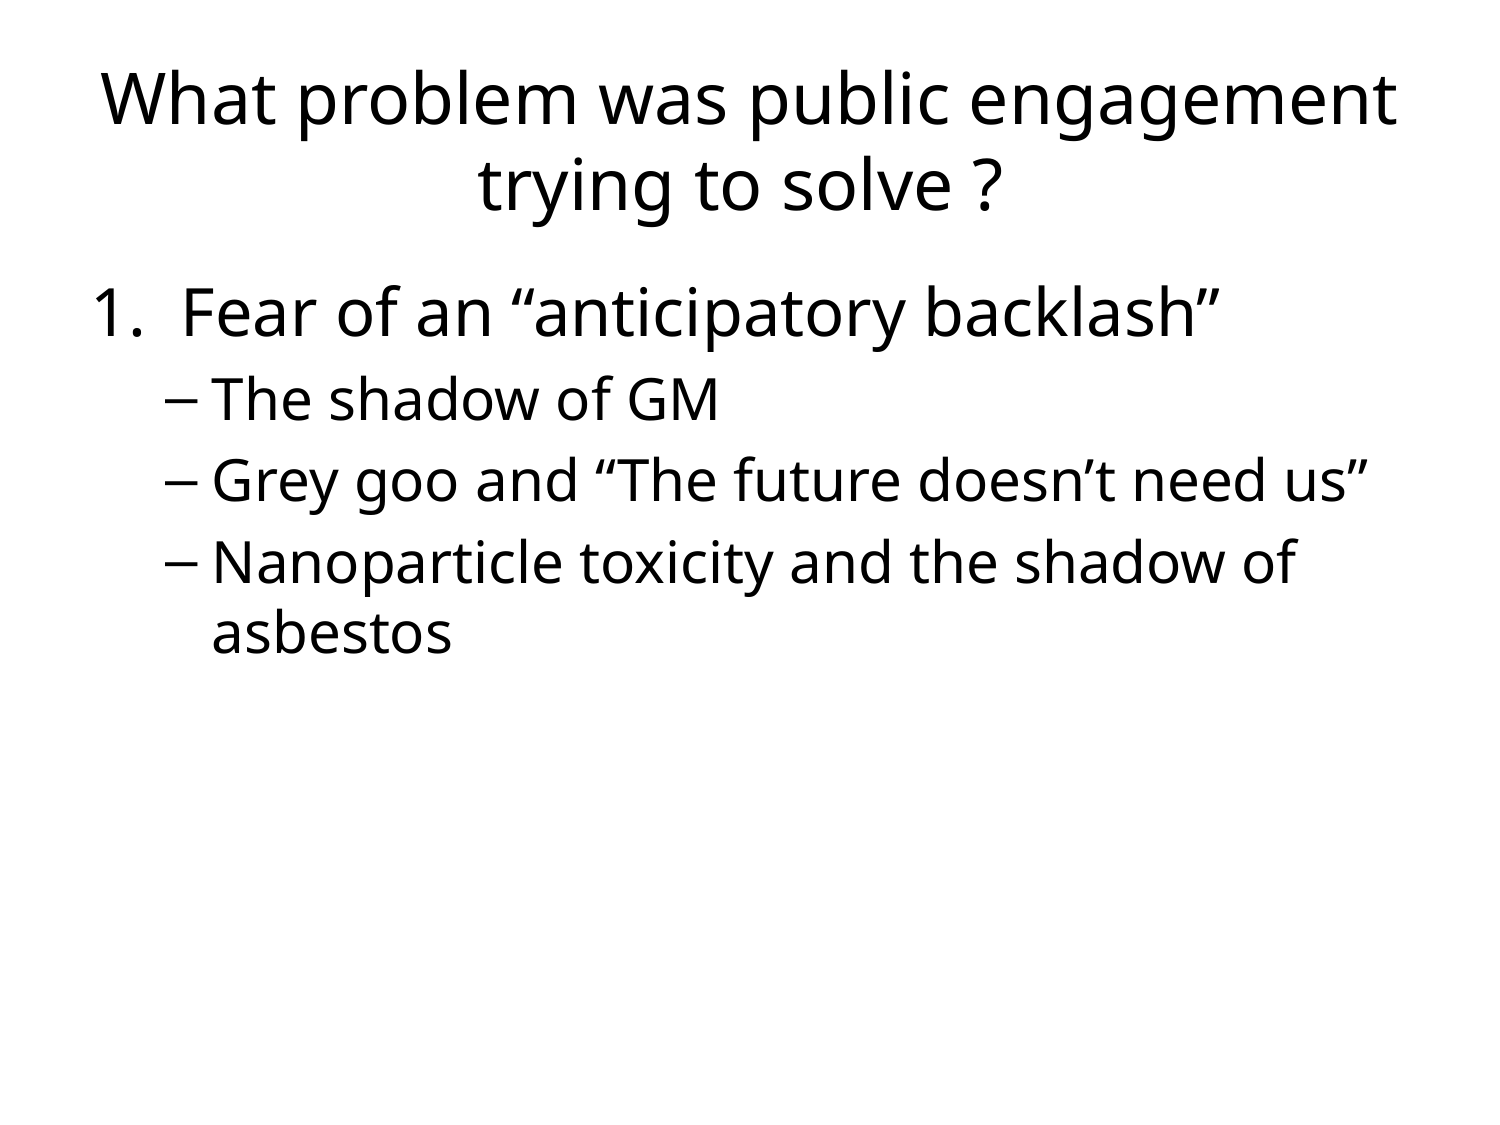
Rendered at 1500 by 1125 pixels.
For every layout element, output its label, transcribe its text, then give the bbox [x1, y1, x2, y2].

list 1. Fear of an “anticipatory backlash” The shadow of GM Grey goo and “The future doesn’t need us” Nanoparticle toxicity and the shadow of asbestos [75, 262, 1425, 1005]
title What problem was public engagement trying to solve ? [75, 45, 1425, 233]
